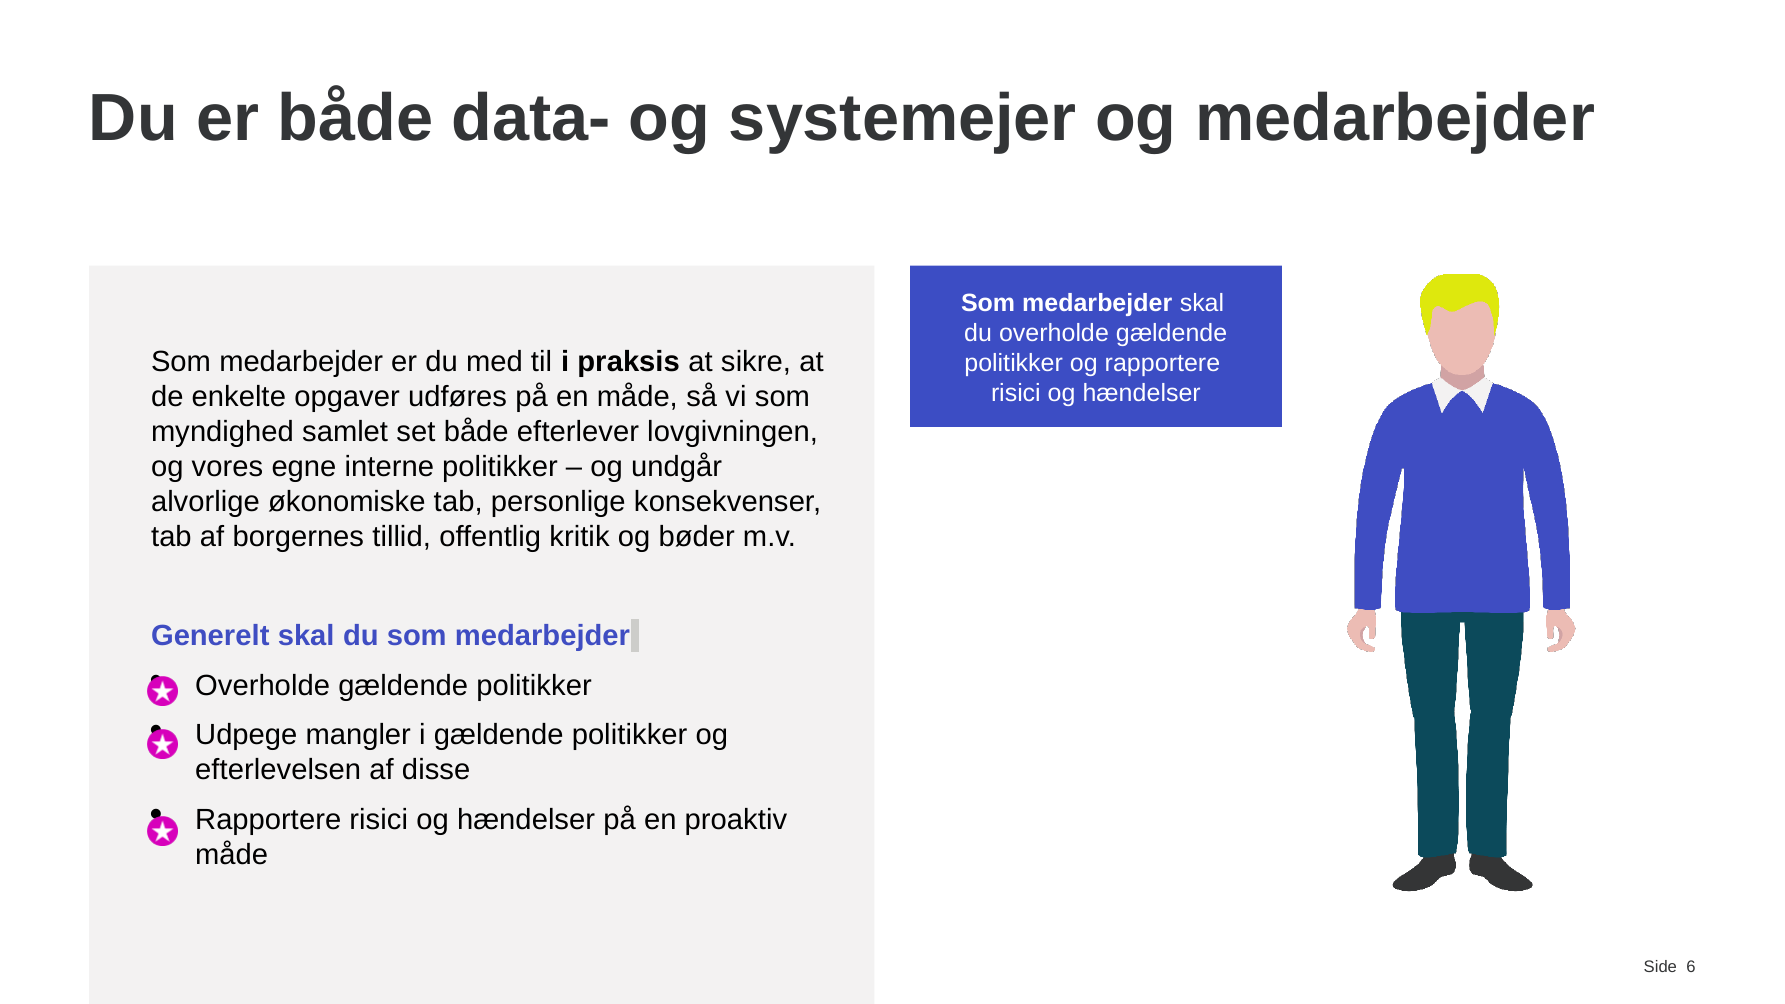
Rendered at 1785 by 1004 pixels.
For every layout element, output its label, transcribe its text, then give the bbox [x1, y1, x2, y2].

title Du er både data- og systemejer og medarbejder [89, 82, 1696, 166]
picture [147, 816, 178, 846]
text_box Som medarbejder er du med til i praksis at sikre, at de enkelte opgaver udføres på en måde, så vi som myndighed samlet set både efterlever lovgivningen, og vores egne interne politikker – og undgår alvorlige økonomiske tab, personlige konsekvenser, tab af borgernes tillid, offentlig kritik og bøder m.v. Generelt skal du som medarbejder Overholde gældende politikker Udpege mangler i gældende politikker og efterlevelsen af disse Rapportere risici og hændelser på en proaktiv måde [139, 331, 848, 937]
text_box [88, 265, 875, 1004]
picture [1274, 241, 1608, 907]
picture [147, 729, 178, 759]
picture [147, 676, 178, 706]
text_box Som medarbejder skal du overholde gældende politikker og rapportere risici og hændelser [909, 265, 1274, 428]
